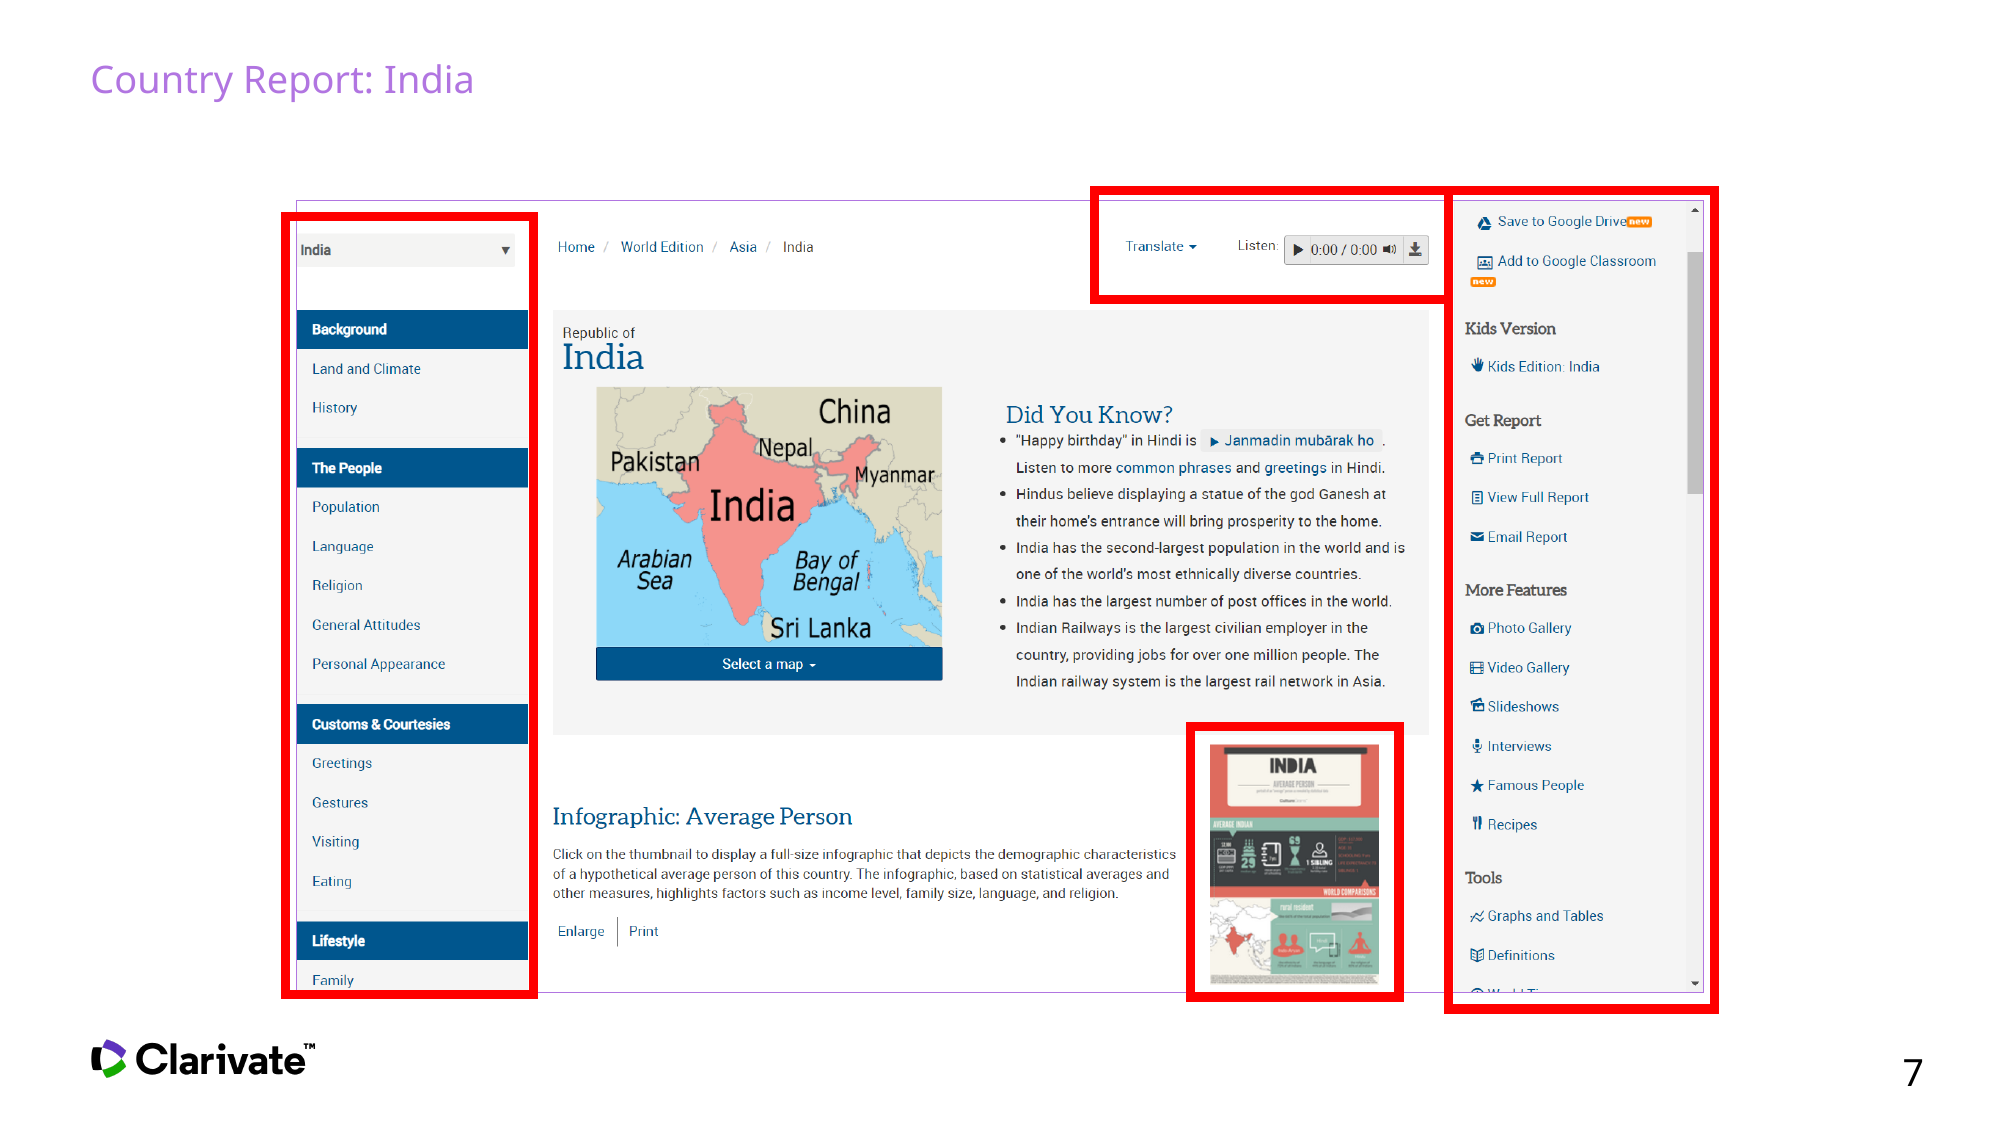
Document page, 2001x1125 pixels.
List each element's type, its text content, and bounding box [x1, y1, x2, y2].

text_box [1189, 993, 1400, 998]
text_box [284, 215, 535, 996]
picture [90, 1034, 317, 1086]
slide_number 7 [1887, 1041, 1924, 1077]
picture [296, 200, 1704, 993]
text_box [1094, 189, 1450, 200]
title Country Report: India [90, 60, 1449, 102]
text_box [1448, 189, 1716, 1010]
